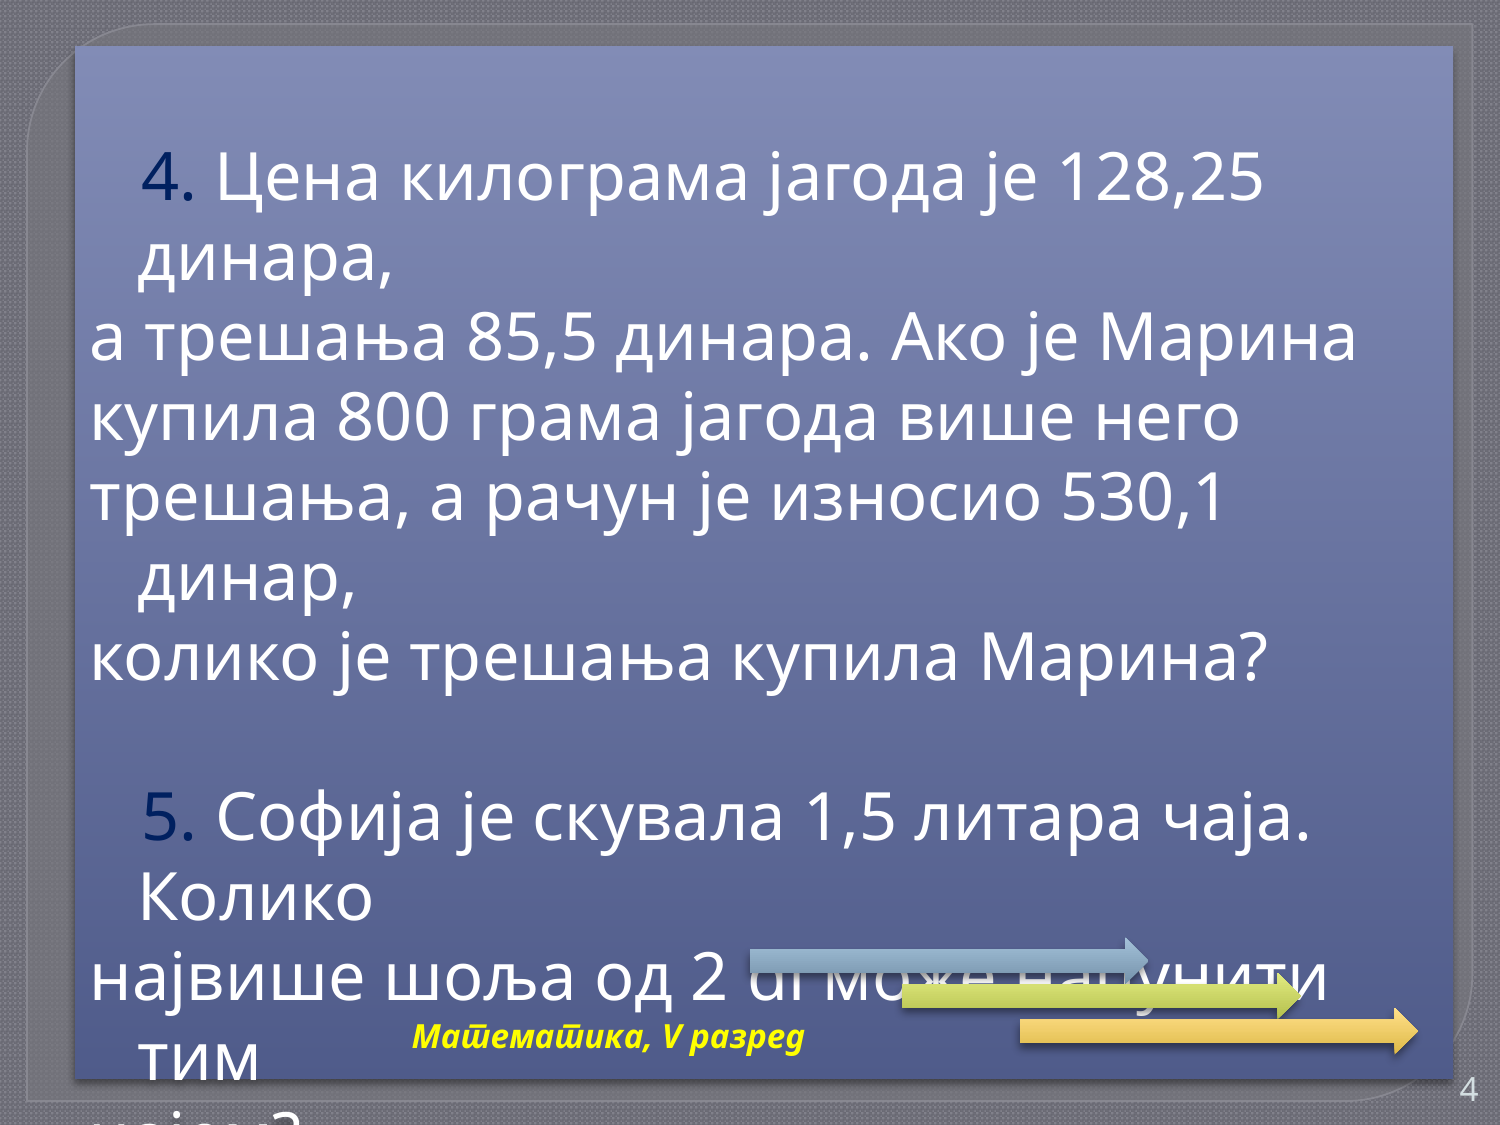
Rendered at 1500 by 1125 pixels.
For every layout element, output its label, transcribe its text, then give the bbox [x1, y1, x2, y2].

text_box [902, 972, 1301, 1019]
text_box [1019, 1007, 1418, 1055]
text_box [750, 937, 1149, 983]
list 4. Цена килограма јагода је 128,25 динара, а трешања 85,5 динара. Ако је Марина купила 800 грама јагода више него трешања, а рачун је износио 530,1 динар, колико је трешања купила Марина? 5. Софија је скувала 1,5 литара чаја. Колико највише шоља од 2 dl може напунити тим чајем? [75, 46, 1454, 1079]
footer Математика, V разред [128, 1007, 820, 1053]
slide_number 4 [1417, 1068, 1494, 1114]
